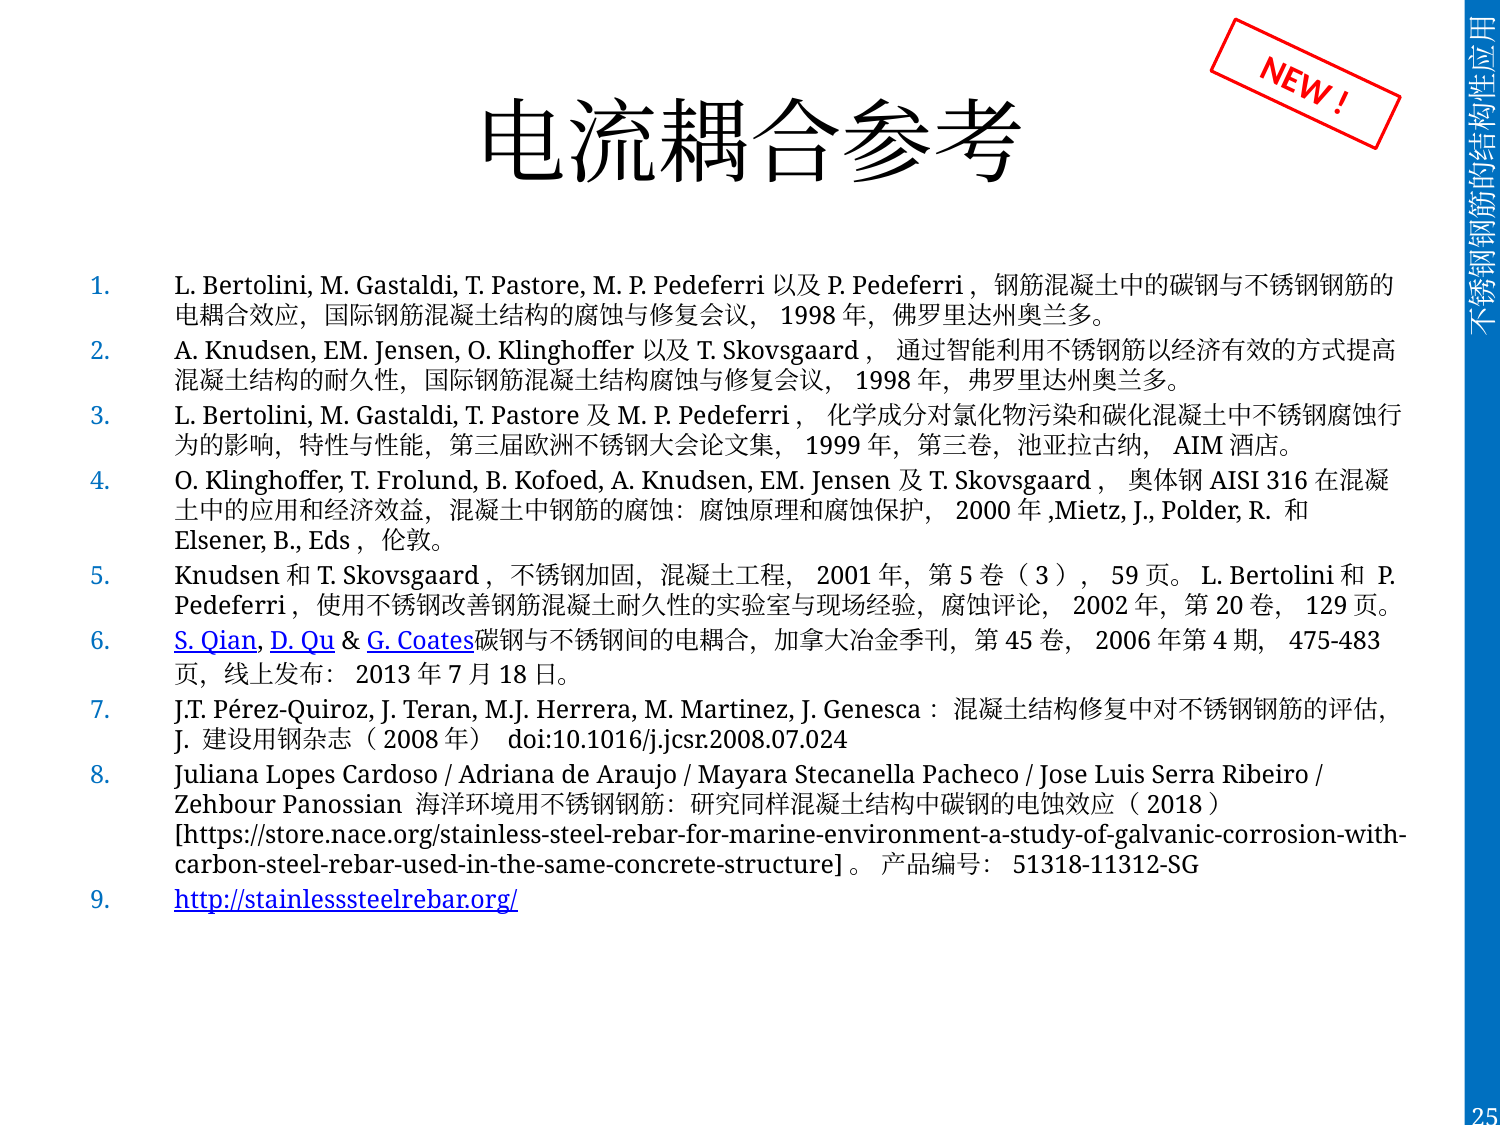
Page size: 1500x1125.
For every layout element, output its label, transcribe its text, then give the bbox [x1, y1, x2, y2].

text_box NEW ! [1211, 19, 1401, 149]
title 电流耦合参考 [75, 45, 1425, 233]
list L. Bertolini, M. Gastaldi, T. Pastore, M. P. Pedeferri以及P. Pedeferri，钢筋混凝土中的碳钢与不锈钢钢筋的电耦合效应，国际钢筋混凝土结构的腐蚀与修复会议，1998年，佛罗里达州奥兰多。 A. Knudsen, EM. Jensen, O. Klinghoffer以及T. Skovsgaard， 通过智能利用不锈钢筋以经济有效的方式提高混凝土结构的耐久性，国际钢筋混凝土结构腐蚀与修复会议，1998年，弗罗里达州奥兰多。 L. Bertolini, M. Gastaldi, T. Pastore及M. P. Pedeferri， 化学成分对氯化物污染和碳化混凝土中不锈钢腐蚀行为的影响，特性与性能，第三届欧洲不锈钢大会论文集，1999年，第三卷，池亚拉古纳，AIM酒店。 O. Klinghoffer, T. Frolund, B. Kofoed, A. Knudsen, EM. Jensen及T. Skovsgaard， 奥体钢AISI 316在混凝土中的应用和经济效益，混凝土中钢筋的腐蚀：腐蚀原理和腐蚀保护，2000年,Mietz, J., Polder, R. 和 Elsener, B., Eds，伦敦。 Knudsen和T. Skovsgaard，不锈钢加固，混凝土工程，2001年，第5卷（3），59页。L. Bertolini和 P. Pedeferri，使用不锈钢改善钢筋混凝土耐久性的实验室与现场经验，腐蚀评论，2002年，第20卷，129页。 S. Qian, D. Qu & G. Coates碳钢与不锈钢间的电耦合，加拿大冶金季刊，第45卷，2006年第4期，475-483页，线上发布：2013年7月18日。 J.T. Pérez-Quiroz, J. Teran, M.J. Herrera, M. Martinez, J. Genesca：混凝土结构修复中对不锈钢钢筋的评估，J. 建设用钢杂志（2008年） doi:10.1016/j.jcsr.2008.07.024 Juliana Lopes Cardoso / Adriana de Araujo / Mayara Stecanella Pacheco / Jose Luis Serra Ribeiro / Zehbour Panossian 海洋环境用不锈钢钢筋：研究同样混凝土结构中碳钢的电蚀效应（2018） [https://store.nace.org/stainless-steel-rebar-for-marine-environment-a-study-of-galvanic-corrosion-with-carbon-steel-rebar-used-in-the-same-concrete-structure]。 产品编号：51318-11312-SG http://stainlesssteelrebar.org/ [75, 262, 1425, 1005]
